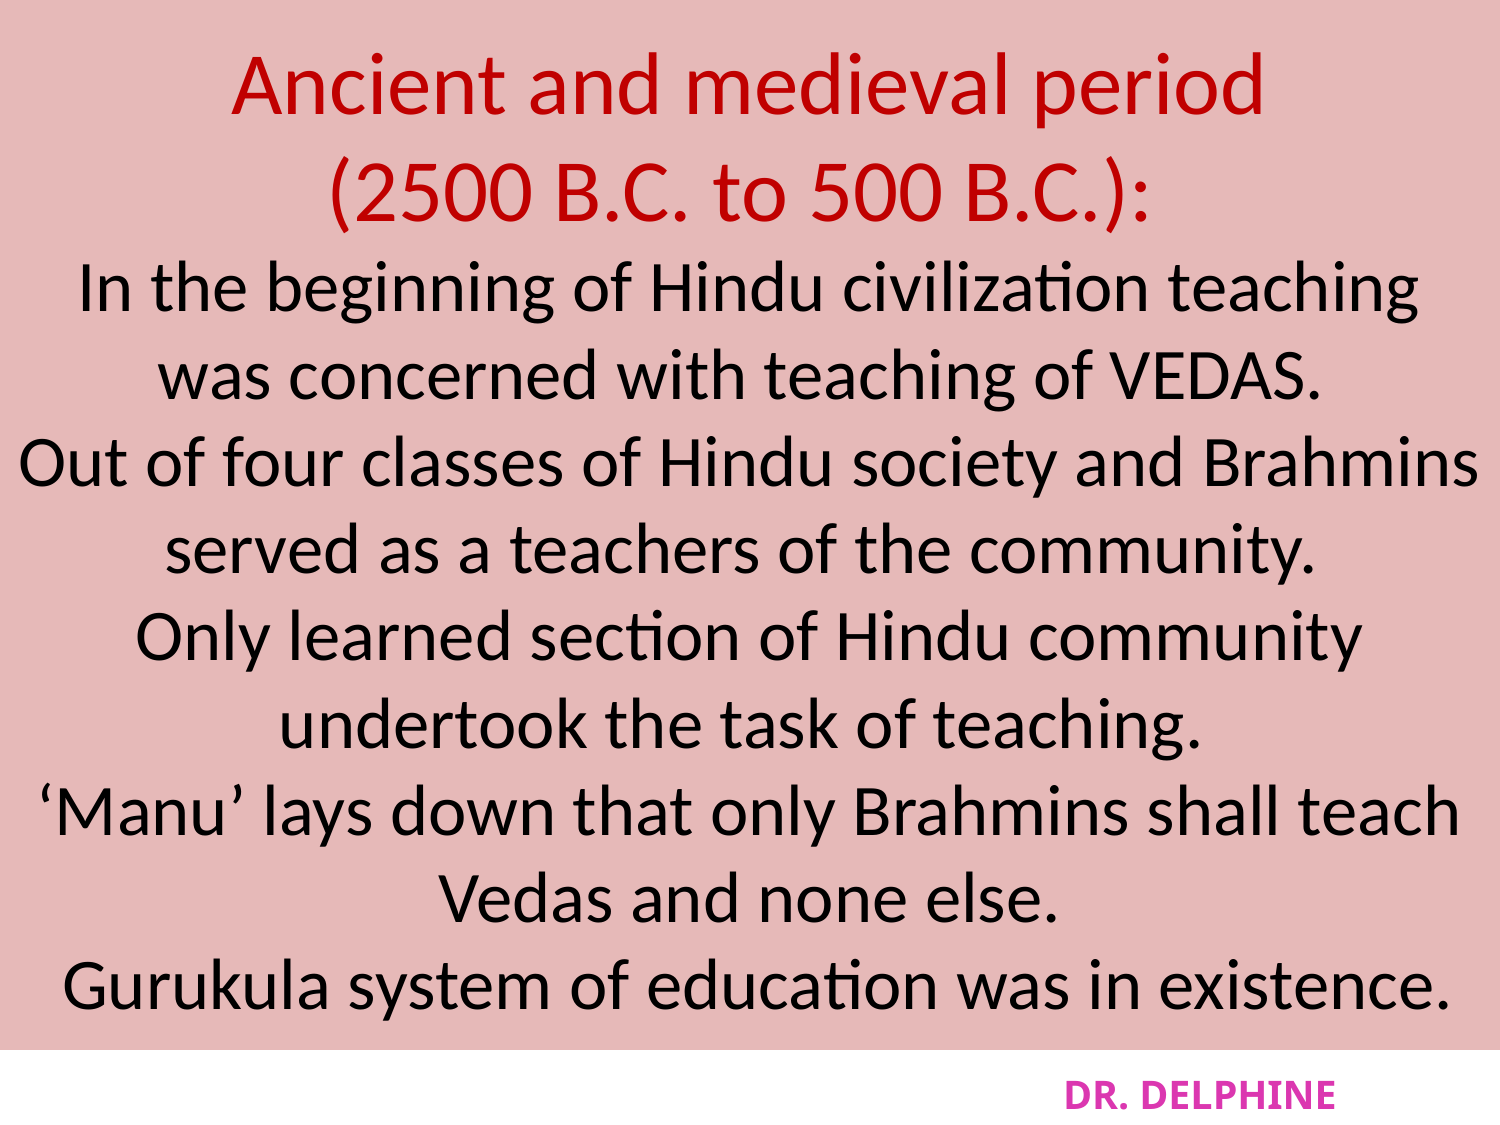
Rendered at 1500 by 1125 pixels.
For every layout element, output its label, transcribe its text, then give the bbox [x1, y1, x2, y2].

title Ancient and medieval period (2500 B.C. to 500 B.C.): In the beginning of Hindu civilization teaching was concerned with teaching of VEDAS. Out of four classes of Hindu society and Brahmins served as a teachers of the community. Only learned section of Hindu community undertook the task of teaching. ‘Manu’ lays down that only Brahmins shall teach Vedas and none else. Gurukula system of education was in existence. [0, 0, 1500, 1050]
subtitle DR. DELPHINE [900, 1062, 1500, 1125]
